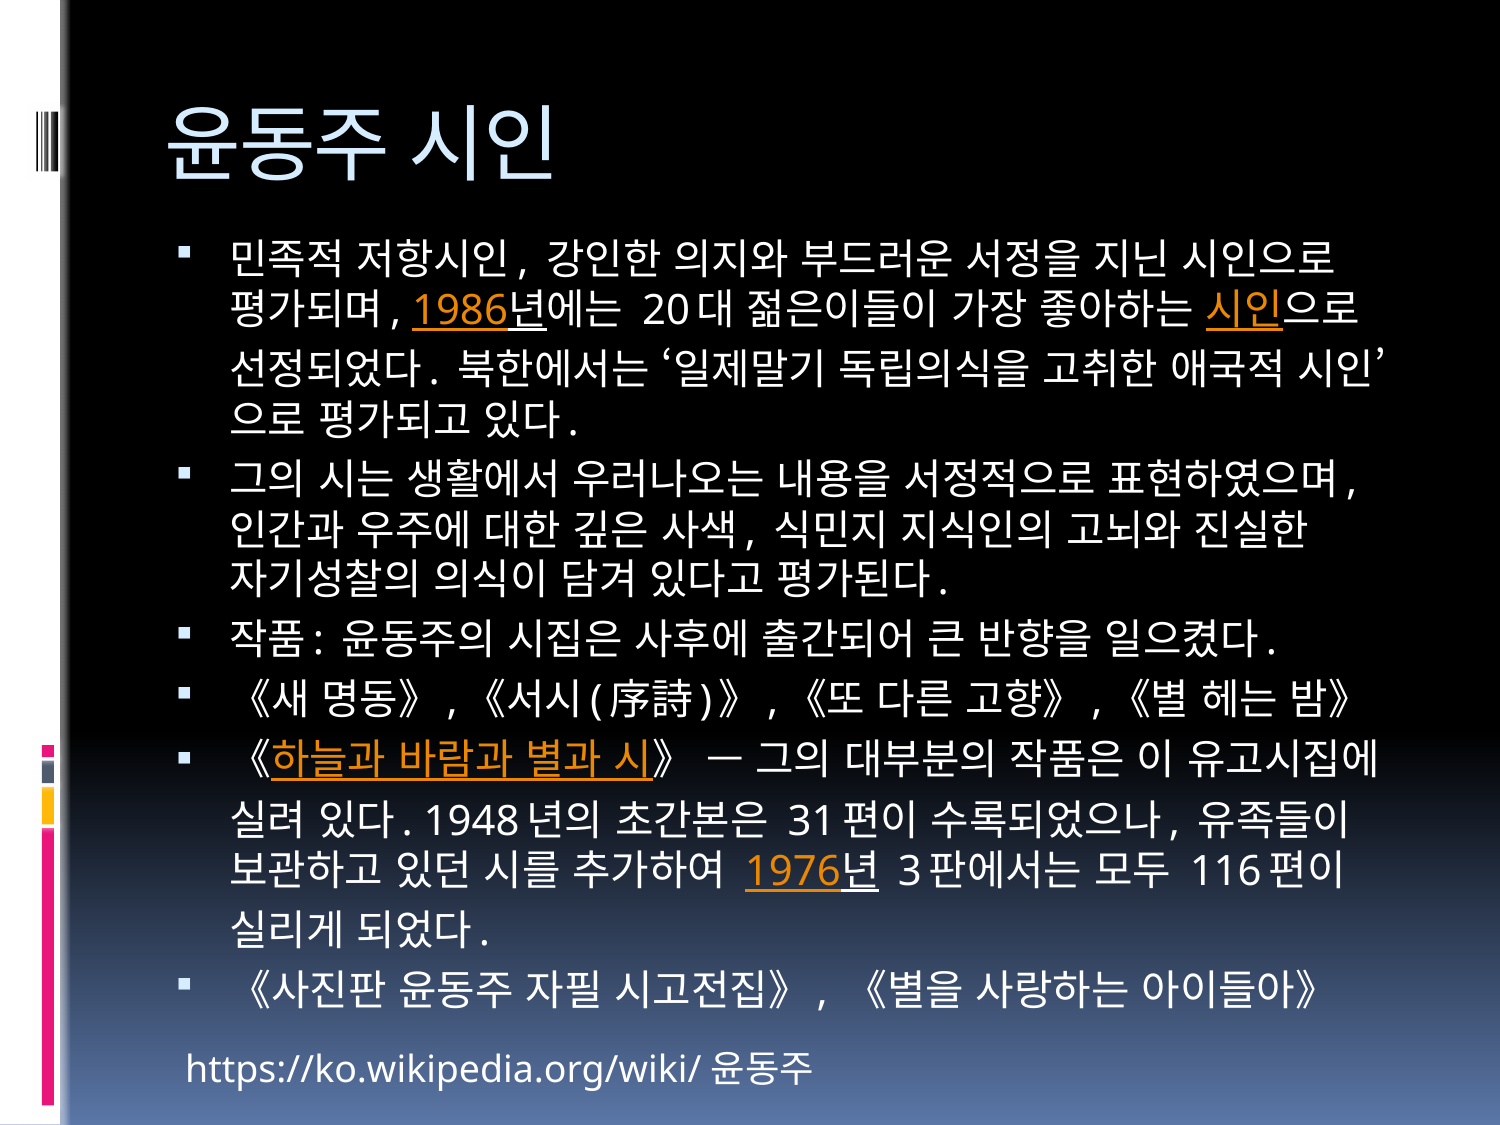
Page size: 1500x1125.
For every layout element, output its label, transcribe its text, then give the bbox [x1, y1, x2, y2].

title 윤동주 시인 [150, 83, 1425, 224]
list 민족적 저항시인, 강인한 의지와 부드러운 서정을 지닌 시인으로 평가되며, 1986년에는 20대 젊은이들이 가장 좋아하는 시인으로 선정되었다. 북한에서는 ‘일제말기 독립의식을 고취한 애국적 시인’으로 평가되고 있다. 그의 시는 생활에서 우러나오는 내용을 서정적으로 표현하였으며, 인간과 우주에 대한 깊은 사색, 식민지 지식인의 고뇌와 진실한 자기성찰의 의식이 담겨 있다고 평가된다. 작품: 윤동주의 시집은 사후에 출간되어 큰 반향을 일으켰다. 《새 명동》,《서시(序詩)》,《또 다른 고향》,《별 헤는 밤》 《하늘과 바람과 별과 시》 — 그의 대부분의 작품은 이 유고시집에 실려 있다. 1948년의 초간본은 31편이 수록되었으나, 유족들이 보관하고 있던 시를 추가하여 1976년 3판에서는 모두 116편이 실리게 되었다. 《사진판 윤동주 자필 시고전집》, 《별을 사랑하는 아이들아》 [150, 224, 1425, 1043]
text_box https://ko.wikipedia.org/wiki/윤동주 [170, 1037, 830, 1098]
